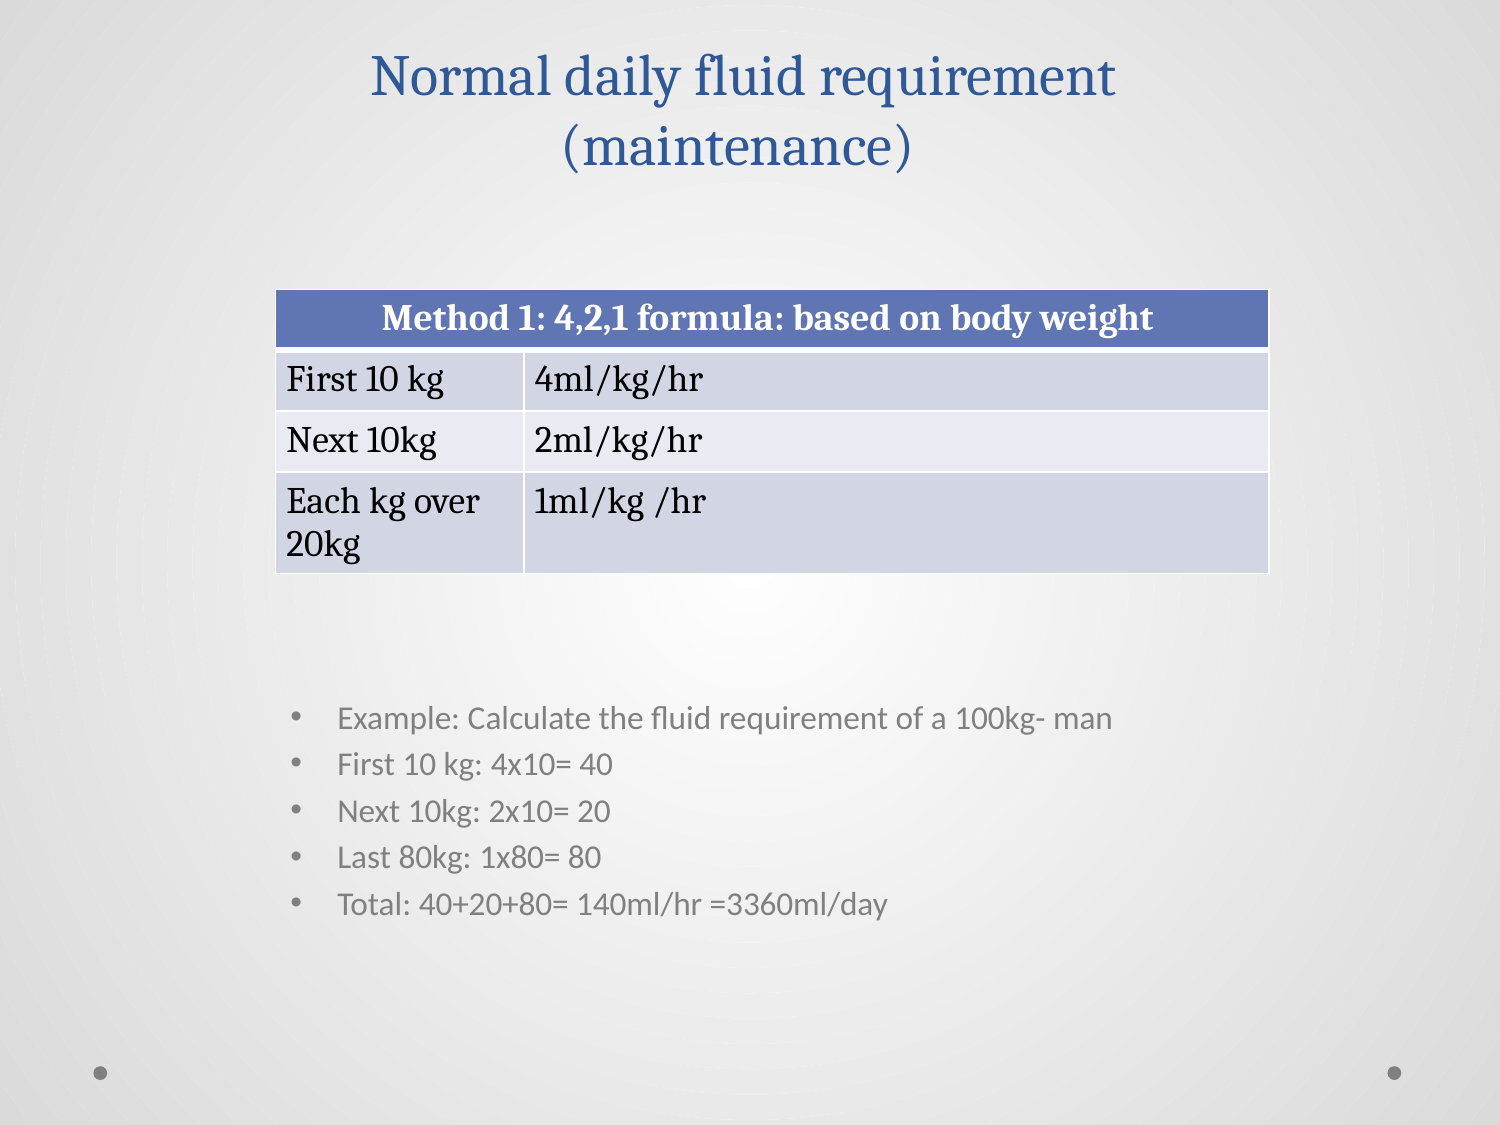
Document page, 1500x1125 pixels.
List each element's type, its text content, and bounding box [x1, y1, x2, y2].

table_cell First 10 kg [276, 353, 523, 410]
table_cell Each kg over 20kg [276, 473, 523, 573]
table_cell Next 10kg [276, 412, 523, 471]
list Example: Calculate the fluid requirement of a 100kg- man First 10 kg: 4x10= 40 Next 10kg: 2x10= 20 Last 80kg: 1x80= 80 Total: 40+20+80= 140ml/hr =3360ml/day [275, 688, 1303, 1041]
table_header Method 1: 4,2,1 formula: based on body weight [276, 290, 1268, 347]
table_cell 4ml/kg/hr [525, 353, 1268, 410]
table_cell 1ml/kg /hr [525, 473, 1268, 573]
table_cell 2ml/kg/hr [525, 412, 1268, 471]
title Normal daily fluid requirement (maintenance) [275, 37, 1213, 185]
